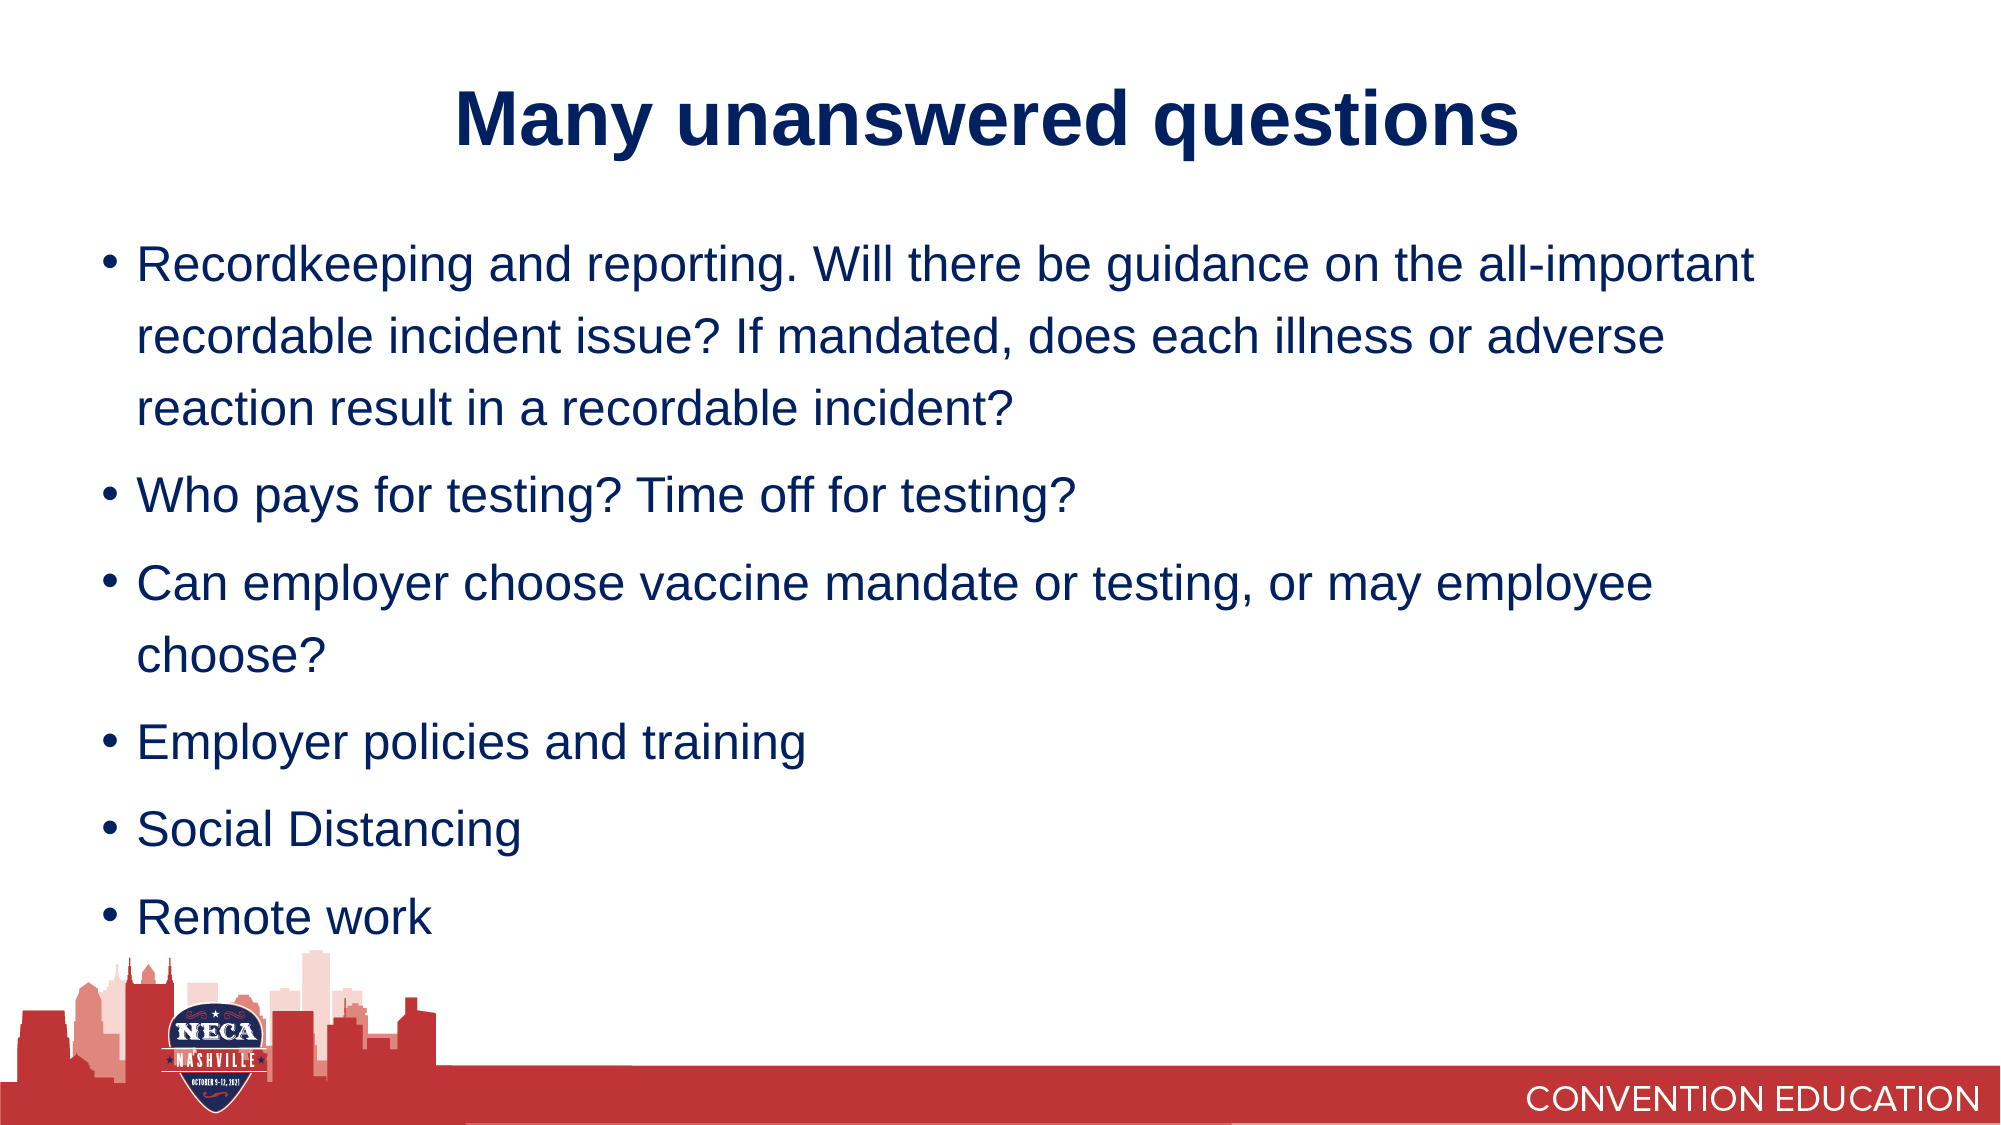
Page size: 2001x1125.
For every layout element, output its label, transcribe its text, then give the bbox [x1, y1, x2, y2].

title Many unanswered questions [137, 59, 1863, 169]
list Recordkeeping and reporting. Will there be guidance on the all-important recordable incident issue? If mandated, does each illness or adverse reaction result in a recordable incident? Who pays for testing? Time off for testing? Can employer choose vaccine mandate or testing, or may employee choose? Employer policies and training Social Distancing Remote work [86, 211, 1863, 953]
picture [0, 0, 2001, 1125]
